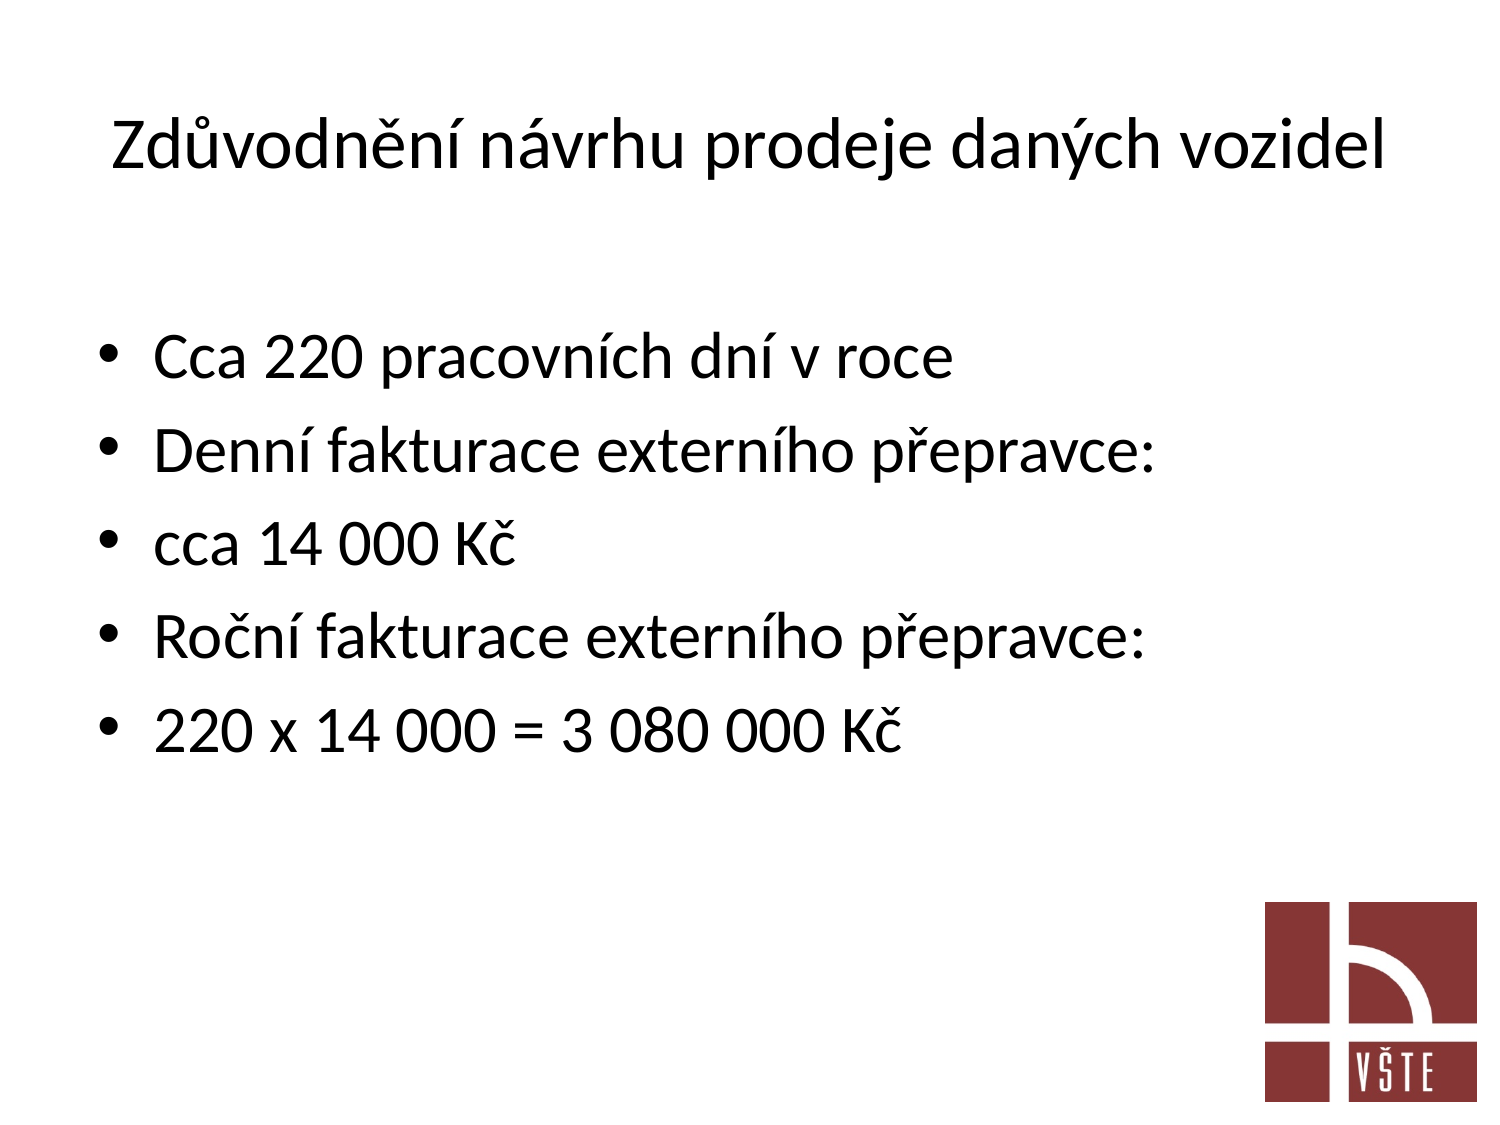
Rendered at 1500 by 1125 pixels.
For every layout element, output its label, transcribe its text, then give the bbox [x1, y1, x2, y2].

title Zdůvodnění návrhu prodeje daných vozidel [75, 45, 1425, 233]
picture [1265, 902, 1477, 1102]
list Cca 220 pracovních dní v roce Denní fakturace externího přepravce: cca 14 000 Kč Roční fakturace externího přepravce: 220 x 14 000 = 3 080 000 Kč [82, 304, 1432, 876]
